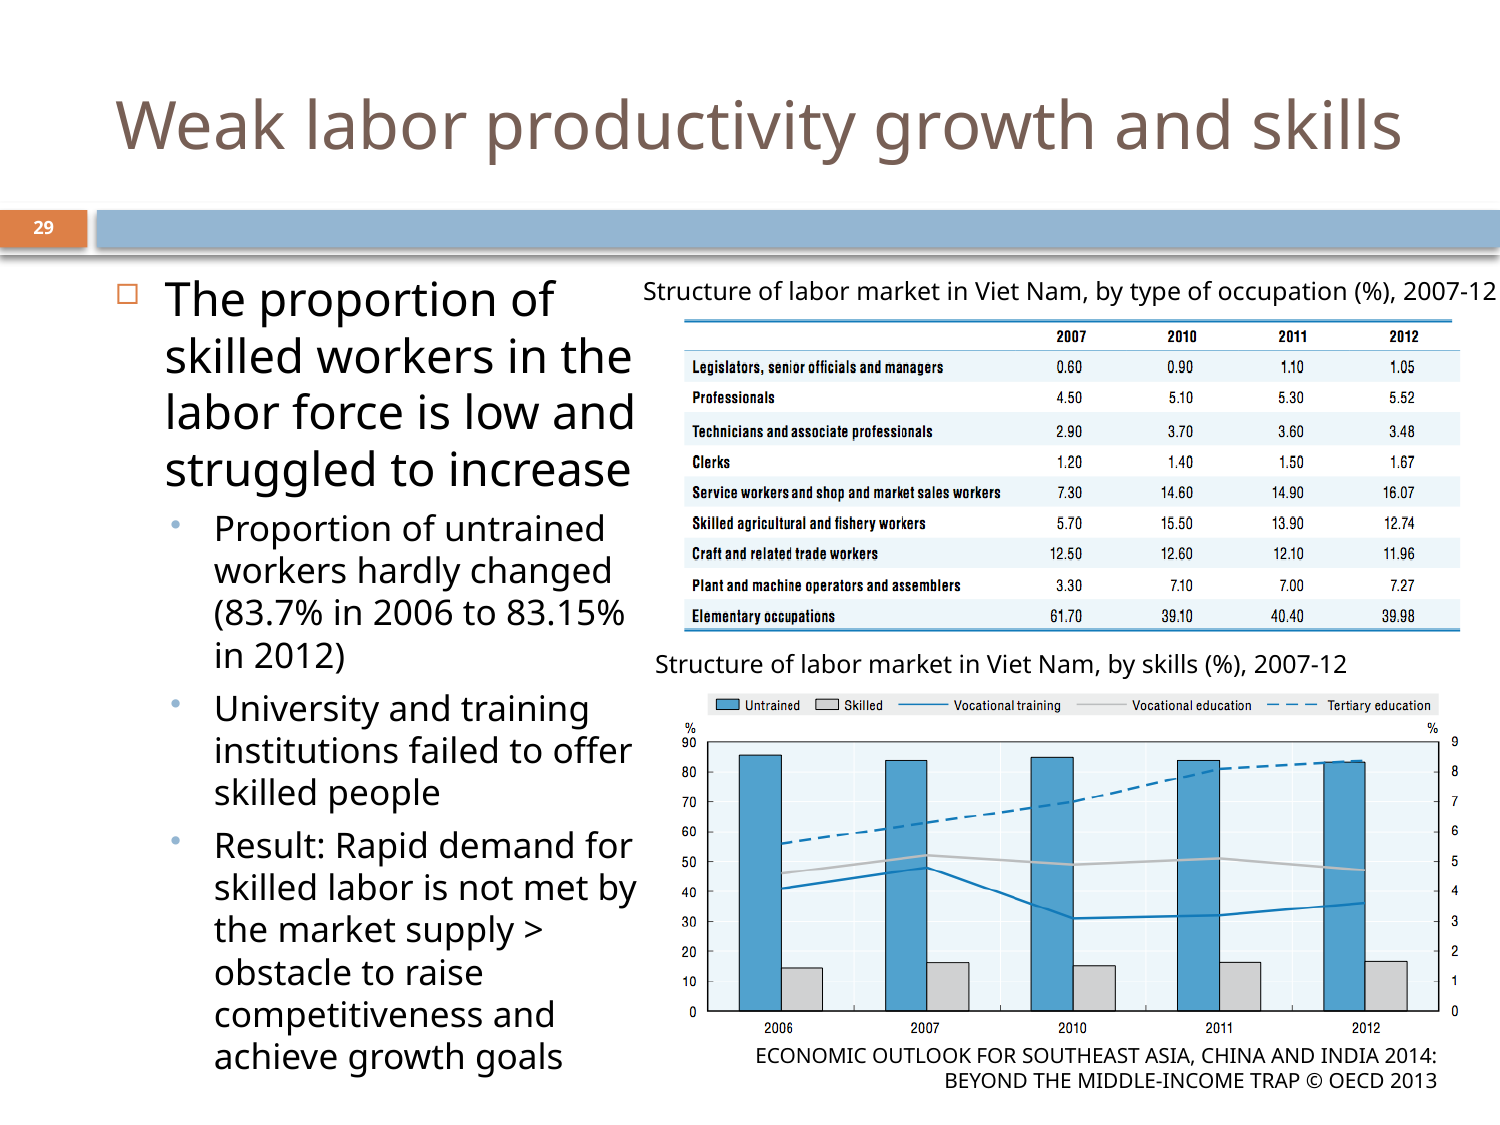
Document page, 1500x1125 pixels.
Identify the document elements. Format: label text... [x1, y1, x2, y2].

list The proportion of skilled workers in the labor force is low and struggled to increase Proportion of untrained workers hardly changed (83.7% in 2006 to 83.15% in 2012) University and training institutions failed to offer skilled people Result: Rapid demand for skilled labor is not met by the market supply > obstacle to raise competitiveness and achieve growth goals [100, 262, 654, 1101]
picture [678, 312, 1463, 639]
text_box Structure of labor market in Viet Nam, by skills (%), 2007-12 [640, 641, 1364, 686]
picture [678, 686, 1463, 1037]
text_box ECONOMIC OUTLOOK FOR SOUTHEAST ASIA, CHINA AND INDIA 2014: BEYOND THE MIDDLE-INCOME TRAP © OECD 2013 [687, 1046, 1452, 1100]
text_box Structure of labor market in Viet Nam, by type of occupation (%), 2007-12 [628, 267, 1500, 313]
slide_number 29 [0, 208, 88, 249]
title Weak labor productivity growth and skills [100, 37, 1438, 209]
